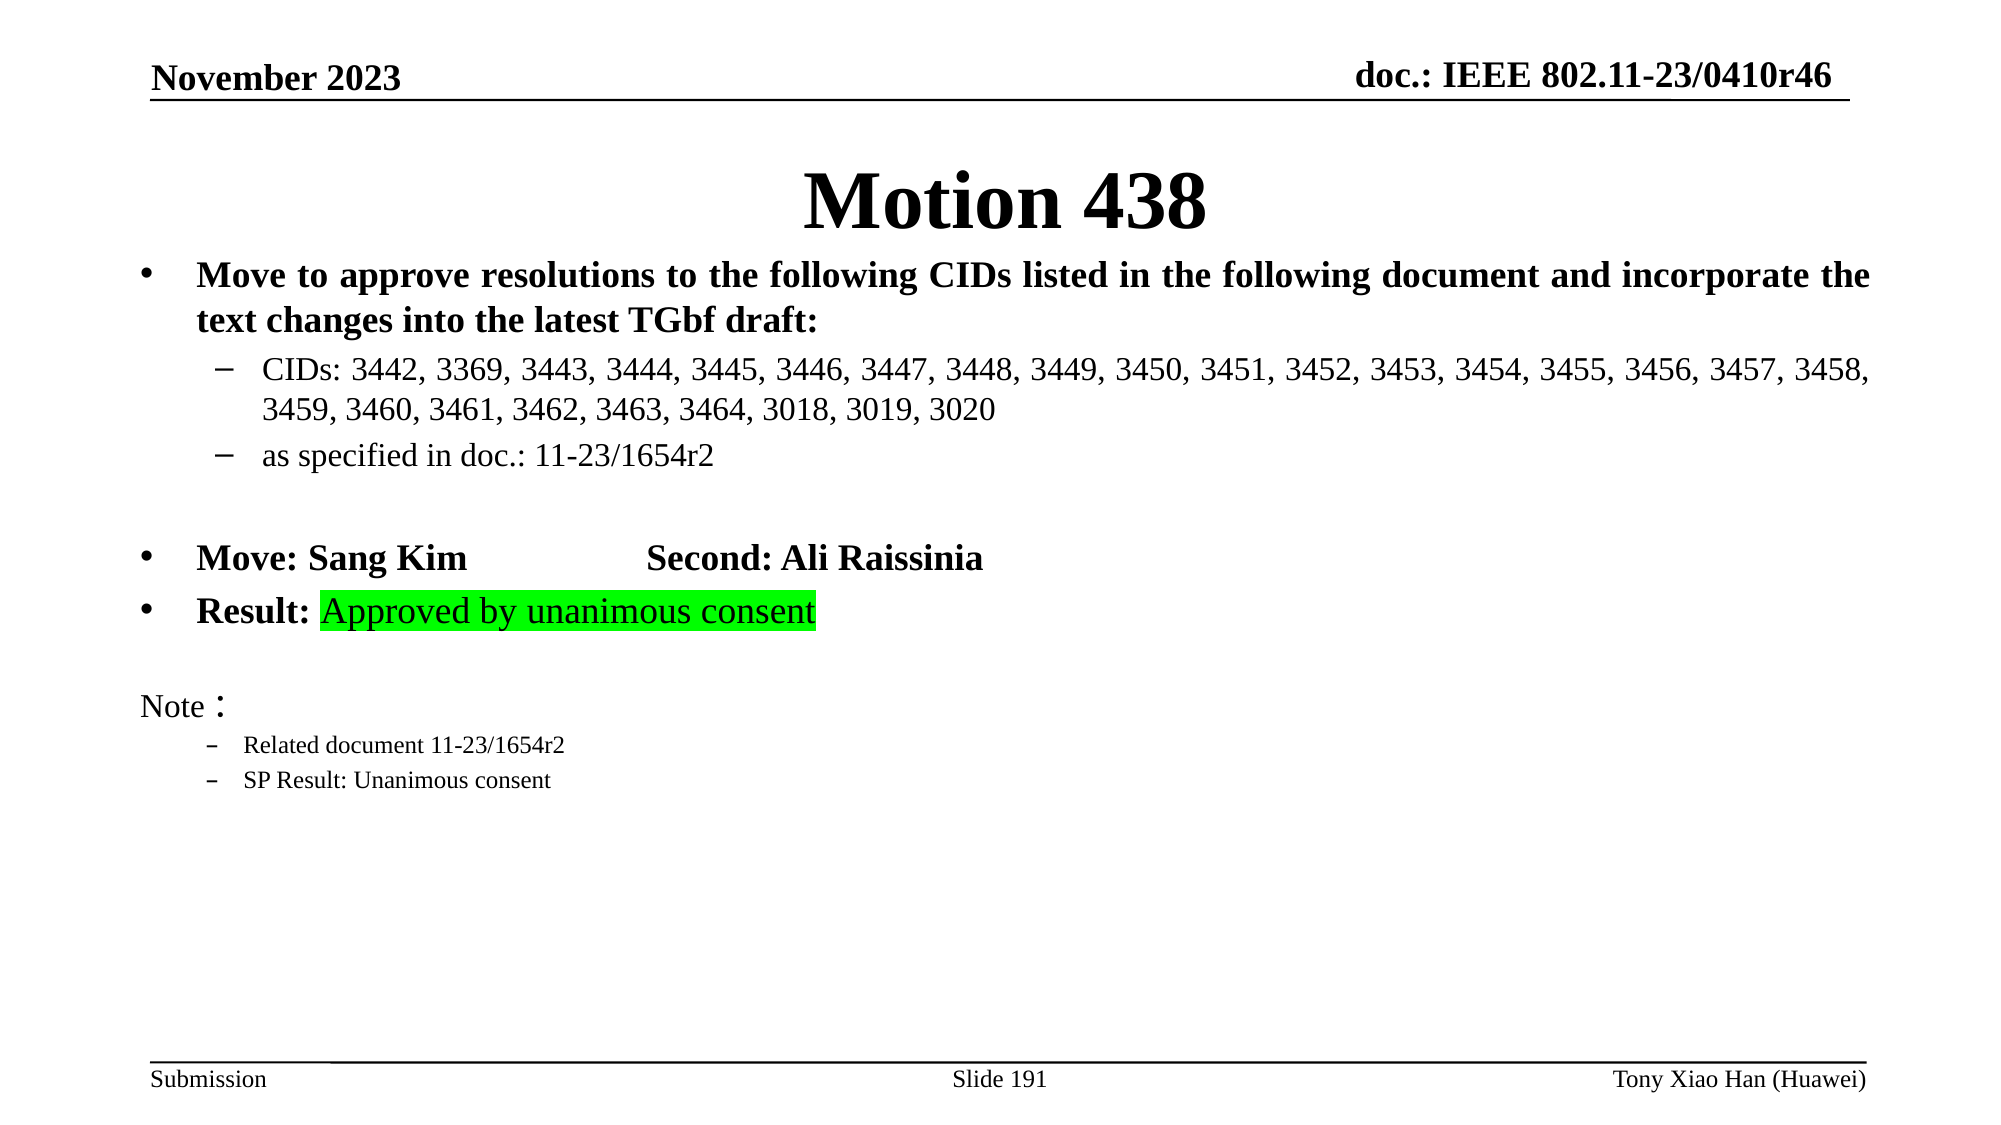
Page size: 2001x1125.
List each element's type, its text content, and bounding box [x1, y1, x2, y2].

text_box Motion 438 [368, 137, 1644, 212]
text_box Move to approve resolutions to the following CIDs listed in the following document and incorporate the text changes into the latest TGbf draft: CIDs: 3442, 3369, 3443, 3444, 3445, 3446, 3447, 3448, 3449, 3450, 3451, 3452, 3453, 3454, 3455, 3456, 3457, 3458, 3459, 3460, 3461, 3462, 3463, 3464, 3018, 3019, 3020 as specified in doc.: 11-23/1654r2 Move: Sang Kim Second: Ali Raissinia Result: Approved by unanimous consent Note： Related document 11-23/1654r2 SP Result: Unanimous consent [125, 212, 1888, 988]
